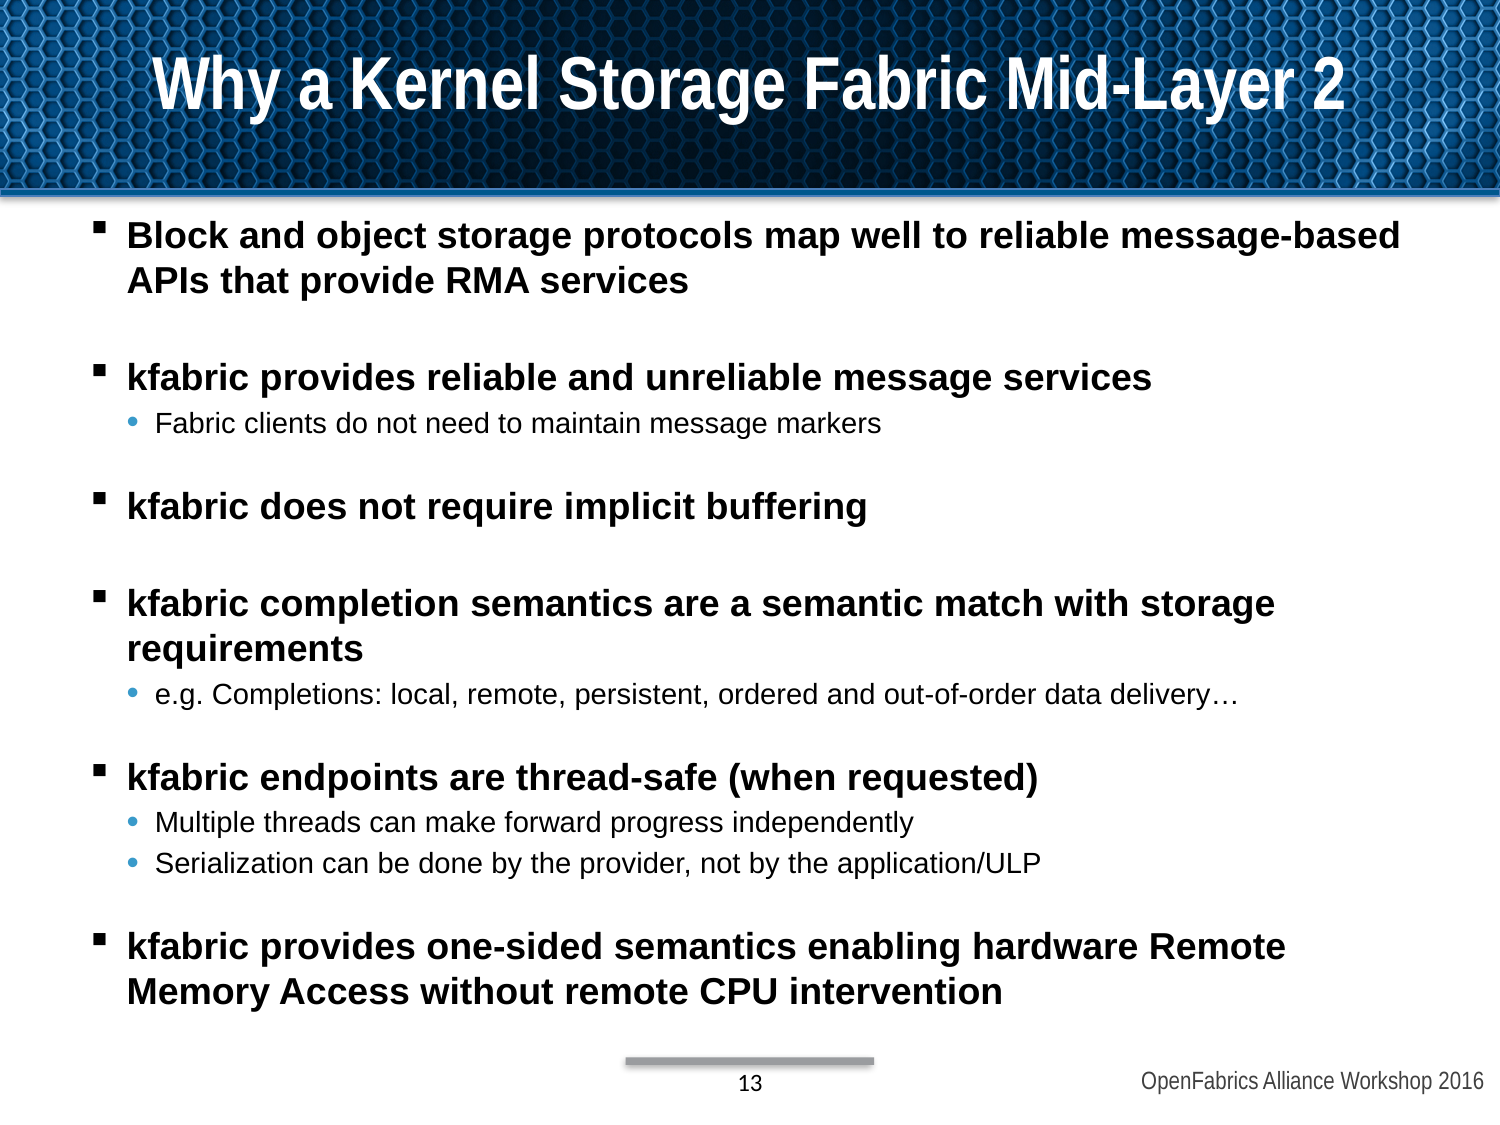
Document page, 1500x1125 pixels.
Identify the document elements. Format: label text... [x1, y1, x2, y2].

picture [0, 197, 1500, 1125]
list Why a Kernel Storage Fabric Mid-Layer 2 [75, 26, 1425, 137]
picture [0, 0, 1500, 188]
list Block and object storage protocols map well to reliable message-based APIs that provide RMA services kfabric provides reliable and unreliable message services Fabric clients do not need to maintain message markers kfabric does not require implicit buffering kfabric completion semantics are a semantic match with storage requirements e.g. Completions: local, remote, persistent, ordered and out-of-order data delivery… kfabric endpoints are thread-safe (when requested) Multiple threads can make forward progress independently Serialization can be done by the provider, not by the application/ULP kfabric provides one-sided semantics enabling hardware Remote Memory Access without remote CPU intervention [75, 203, 1425, 1052]
slide_number 13 [575, 1051, 925, 1112]
